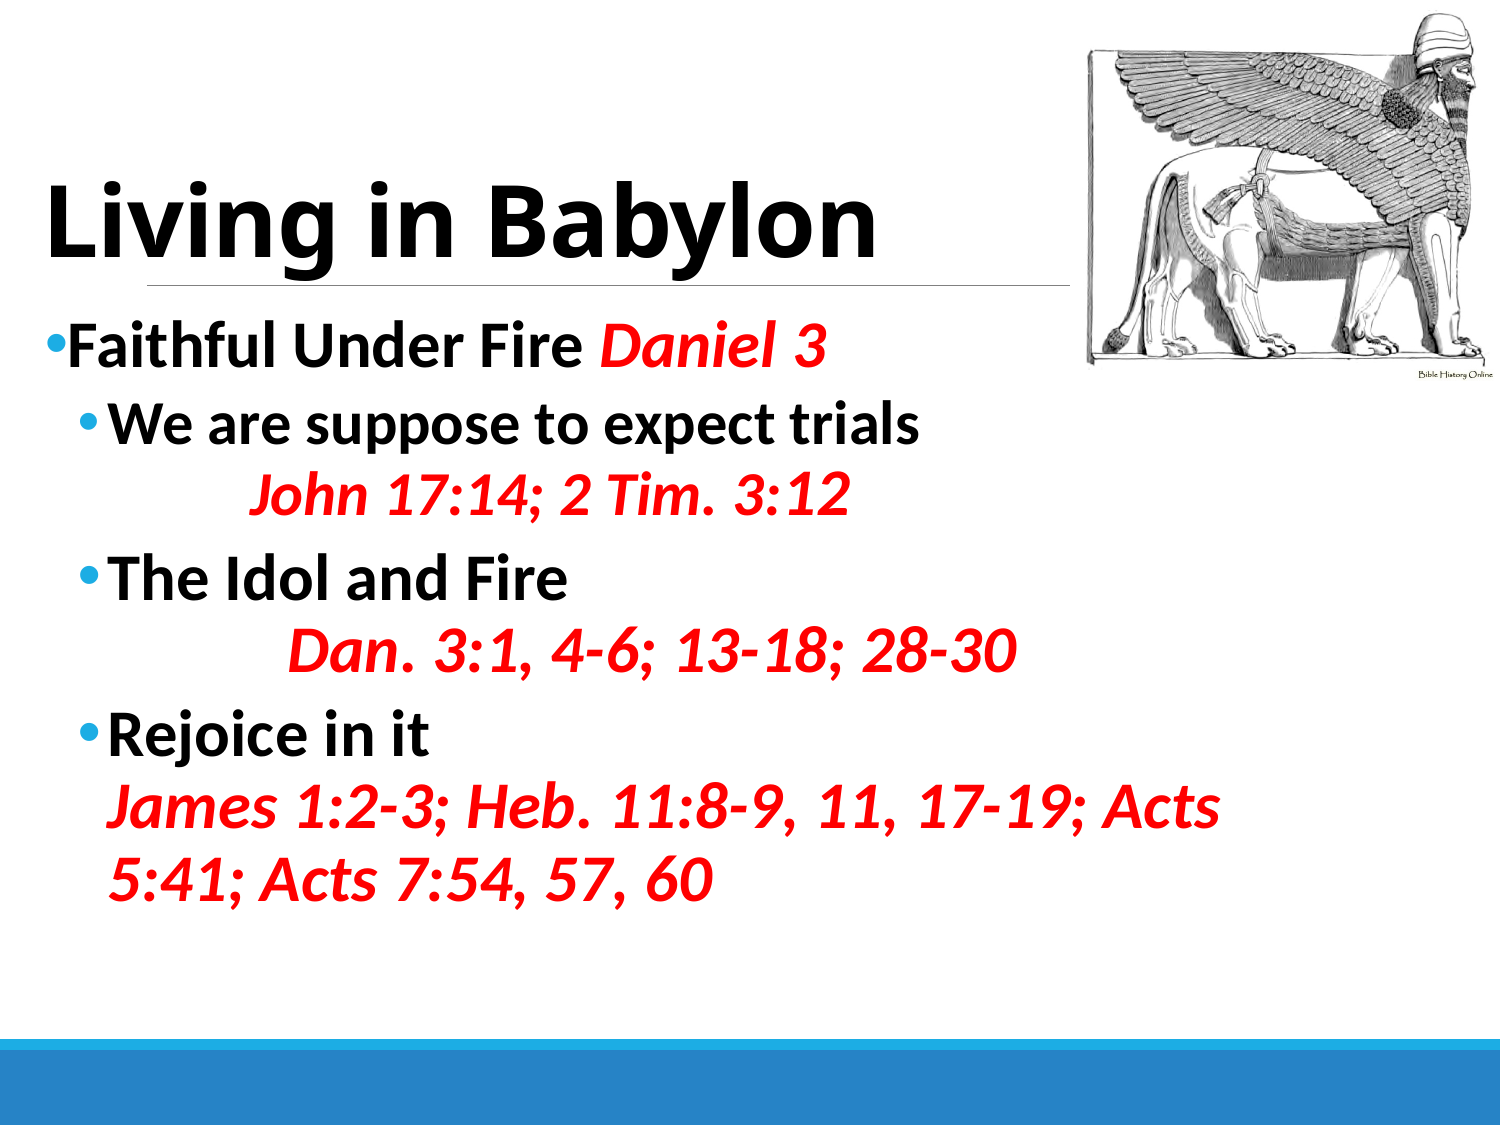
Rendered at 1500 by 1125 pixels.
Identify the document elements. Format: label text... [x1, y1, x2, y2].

picture [1069, 0, 1500, 381]
title Living in Babylon [27, 47, 1066, 285]
list Faithful Under Fire Daniel 3 We are suppose to expect trials John 17:14; 2 Tim. 3:12 The Idol and Fire Dan. 3:1, 4-6; 13-18; 28-30 Rejoice in it James 1:2-3; Heb. 11:8-9, 11, 17-19; Acts 5:41; Acts 7:54, 57, 60 [44, 302, 1373, 1006]
